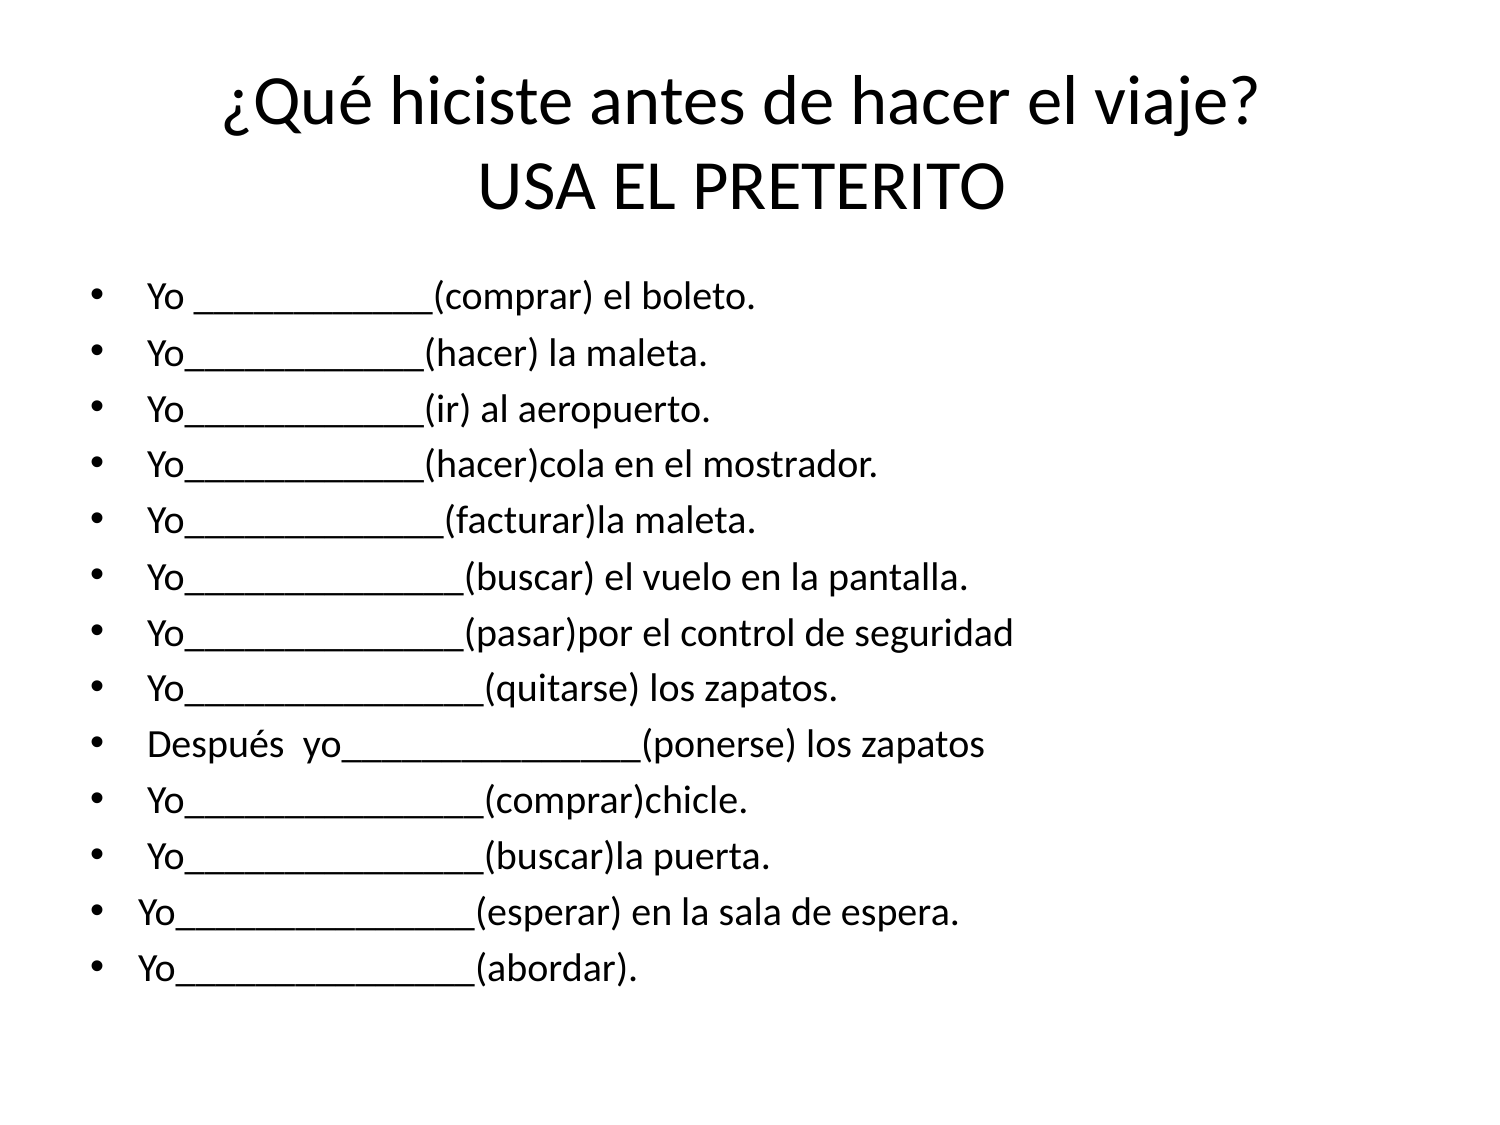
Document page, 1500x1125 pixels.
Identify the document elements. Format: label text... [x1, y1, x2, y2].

title ¿Qué hiciste antes de hacer el viaje? USA EL PRETERITO [75, 45, 1425, 233]
list Yo ____________(comprar) el boleto. Yo____________(hacer) la maleta. Yo____________(ir) al aeropuerto. Yo____________(hacer)cola en el mostrador. Yo_____________(facturar)la maleta. Yo______________(buscar) el vuelo en la pantalla. Yo______________(pasar)por el control de seguridad Yo_______________(quitarse) los zapatos. Después yo_______________(ponerse) los zapatos Yo_______________(comprar)chicle. Yo_______________(buscar)la puerta. Yo_______________(esperar) en la sala de espera. Yo_______________(abordar). [75, 262, 1425, 1005]
